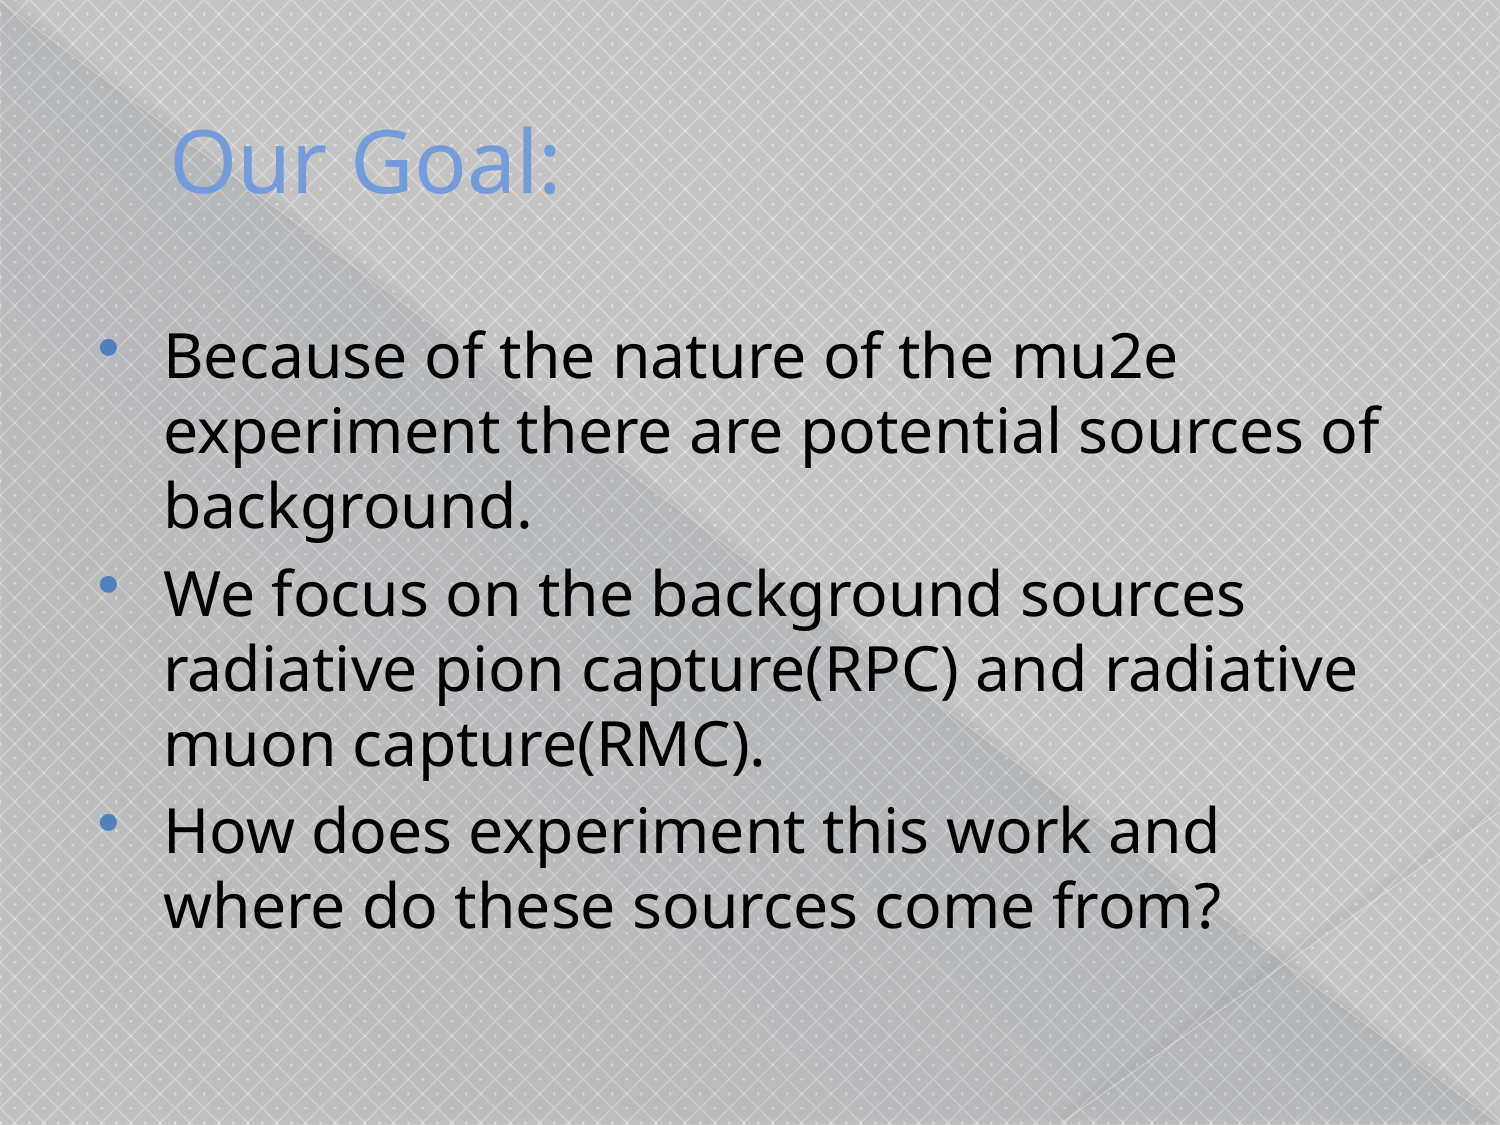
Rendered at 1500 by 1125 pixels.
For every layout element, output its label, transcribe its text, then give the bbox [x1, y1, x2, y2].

title Our Goal: [75, 43, 1425, 274]
list Because of the nature of the mu2e experiment there are potential sources of background. We focus on the background sources radiative pion capture(RPC) and radiative muon capture(RMC). How does experiment this work and where do these sources come from? [75, 308, 1425, 1059]
